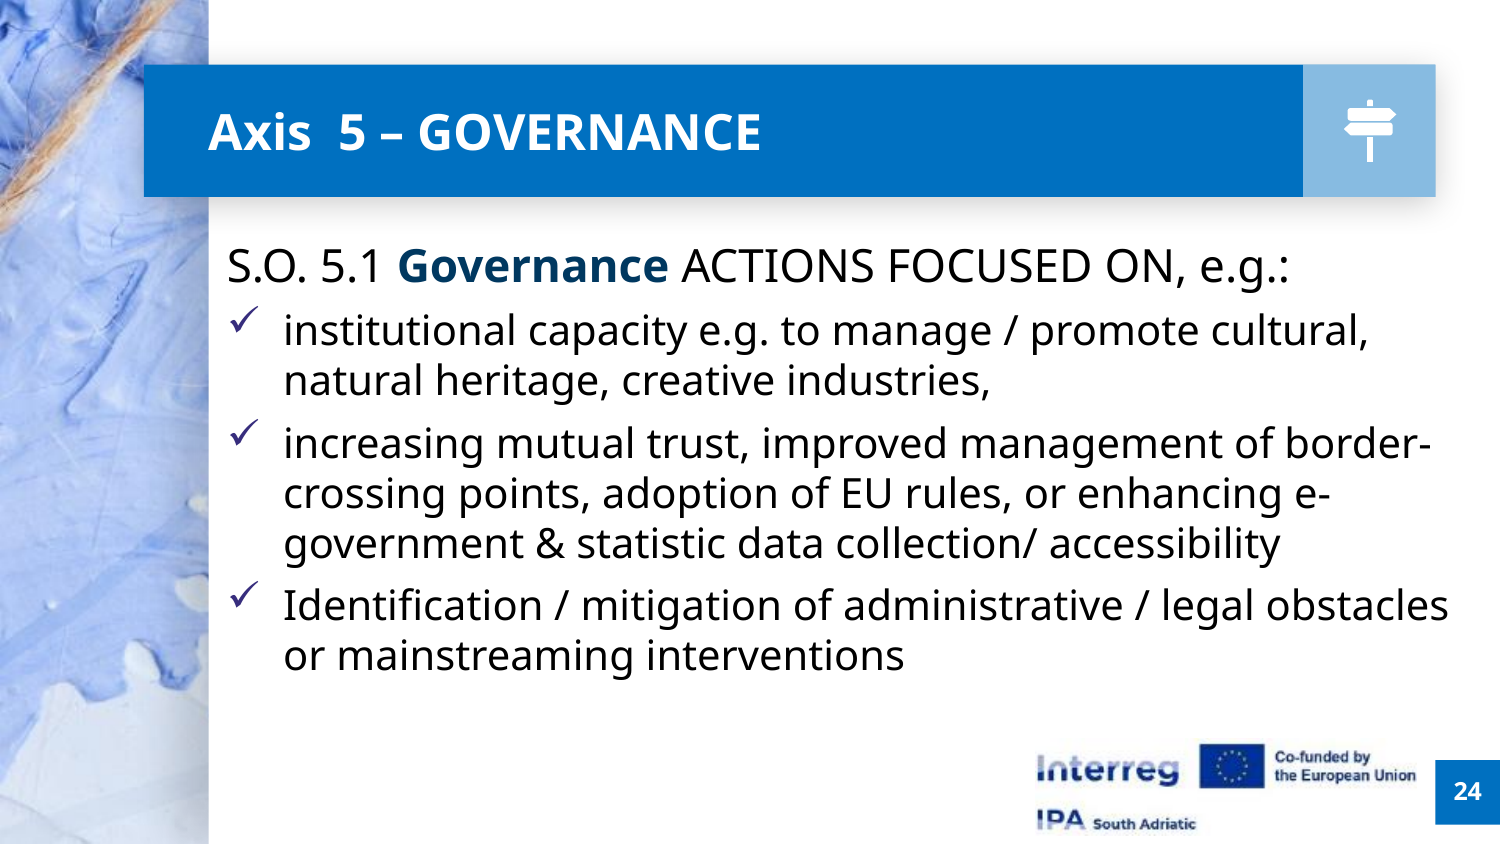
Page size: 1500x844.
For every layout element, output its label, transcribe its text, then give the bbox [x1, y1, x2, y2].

title Axis 5 – GOVERNANCE [193, 64, 1300, 197]
picture [0, 0, 208, 844]
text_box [1343, 99, 1397, 162]
picture [1035, 738, 1417, 836]
text_box S.O. 5.1 Governance ACTIONS FOCUSED ON, e.g.: institutional capacity e.g. to manage / promote cultural, natural heritage, creative industries, increasing mutual trust, improved management of border-crossing points, adoption of EU rules, or enhancing e-government & statistic data collection/ accessibility Identification / mitigation of administrative / legal obstacles or mainstreaming interventions [152, 200, 1499, 687]
slide_number 24 [1435, 760, 1500, 825]
